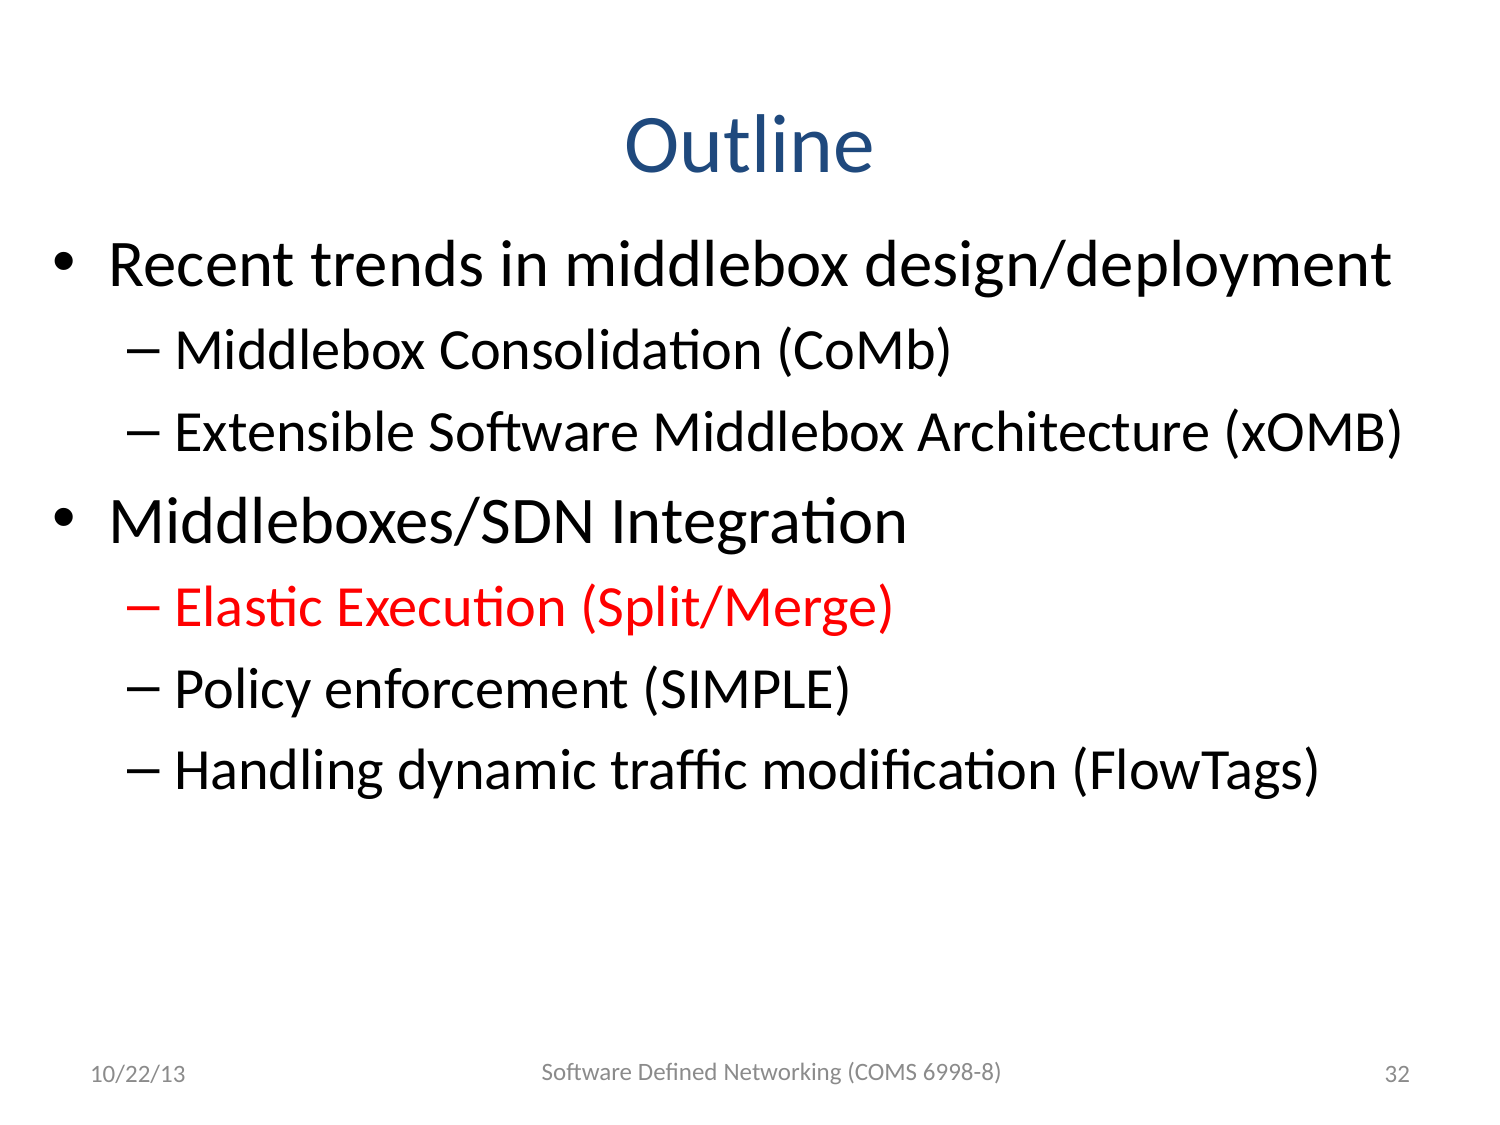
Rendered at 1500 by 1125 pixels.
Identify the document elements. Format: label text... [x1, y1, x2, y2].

title Outline [75, 45, 1425, 212]
slide_number 32 [1074, 1042, 1425, 1103]
list Recent trends in middlebox design/deployment Middlebox Consolidation (CoMb) Extensible Software Middlebox Architecture (xOMB) Middleboxes/SDN Integration Elastic Execution (Split/Merge) Policy enforcement (SIMPLE) Handling dynamic traffic modification (FlowTags) [37, 212, 1463, 1005]
footer Software Defined Networking (COMS 6998-8) [512, 1037, 1038, 1103]
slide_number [75, 1042, 425, 1103]
